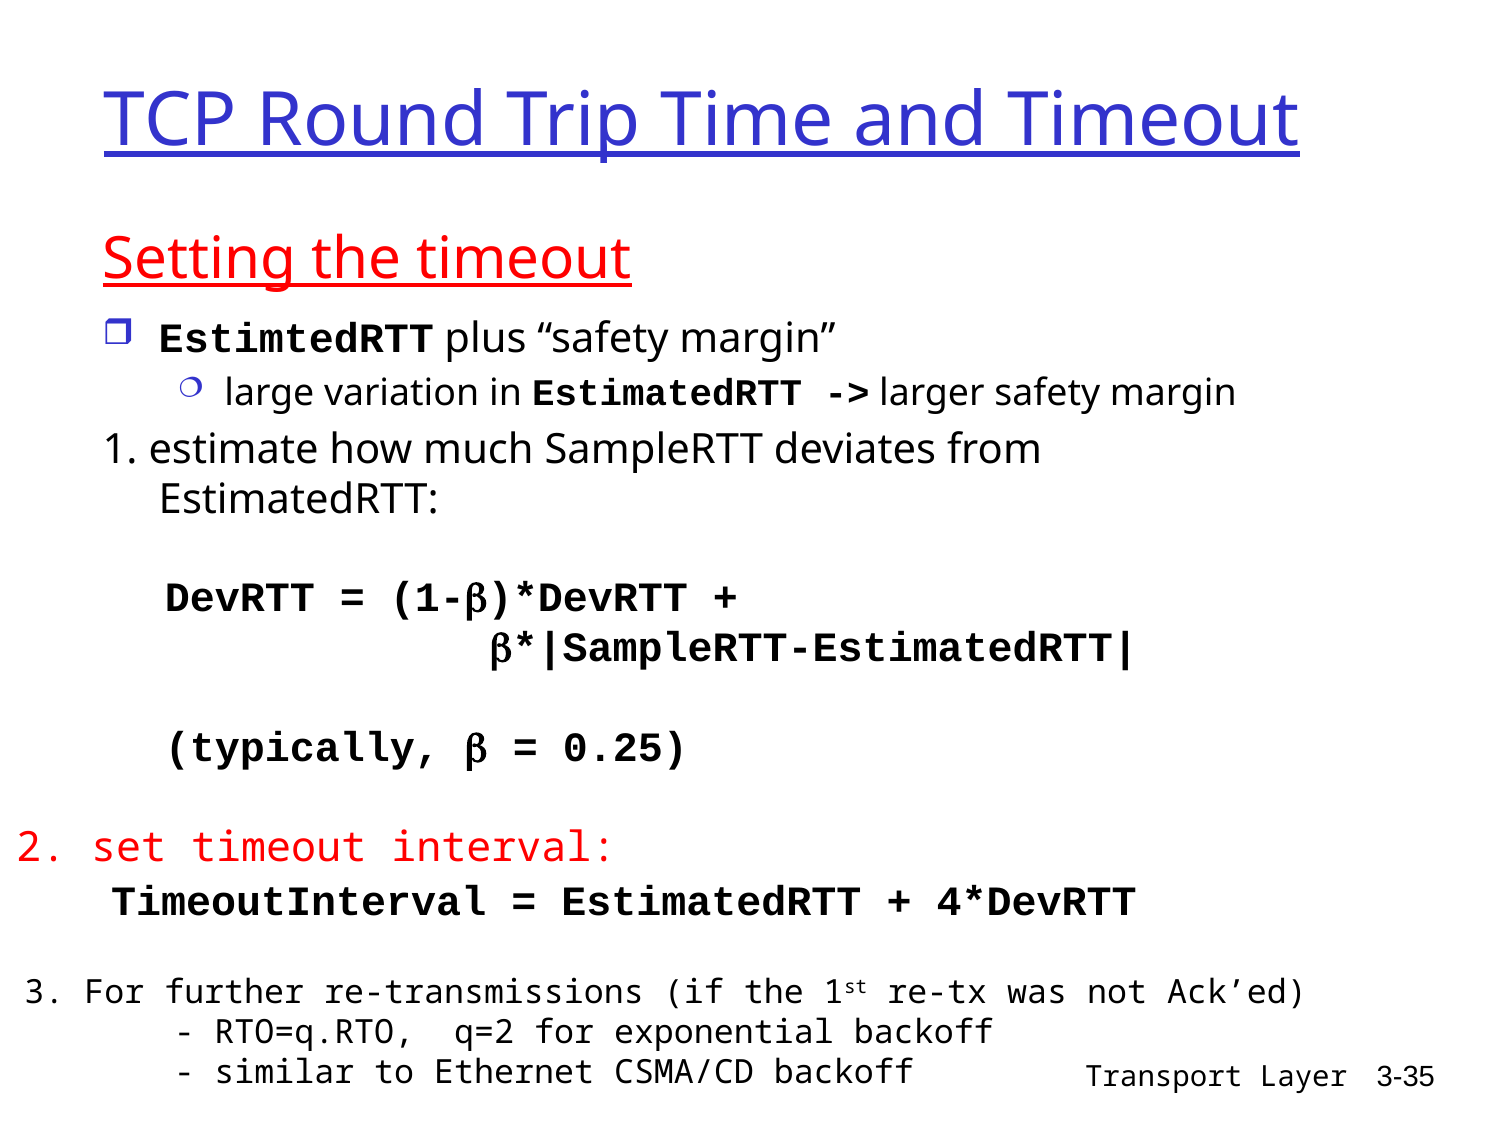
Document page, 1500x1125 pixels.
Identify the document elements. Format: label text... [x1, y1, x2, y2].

list Setting the timeout EstimtedRTT plus “safety margin” large variation in EstimatedRTT -> larger safety margin 1. estimate how much SampleRTT deviates from EstimatedRTT: [87, 212, 1341, 459]
slide_number 3-35 [1338, 1049, 1451, 1125]
title TCP Round Trip Time and Timeout [88, 21, 1365, 210]
text_box TimeoutInterval = EstimatedRTT + 4*DevRTT [96, 866, 1151, 932]
footer Transport Layer [887, 1049, 1338, 1125]
text_box DevRTT = (1-)*DevRTT + *|SampleRTT-EstimatedRTT| (typically,  = 0.25) [149, 562, 1295, 778]
text_box 2. set timeout interval: [0, 812, 631, 878]
text_box 3. For further re-transmissions (if the 1st re-tx was not Ack’ed) - RTO=q.RTO, q=2 for exponential backoff - similar to Ethernet CSMA/CD backoff [0, 962, 1322, 1098]
